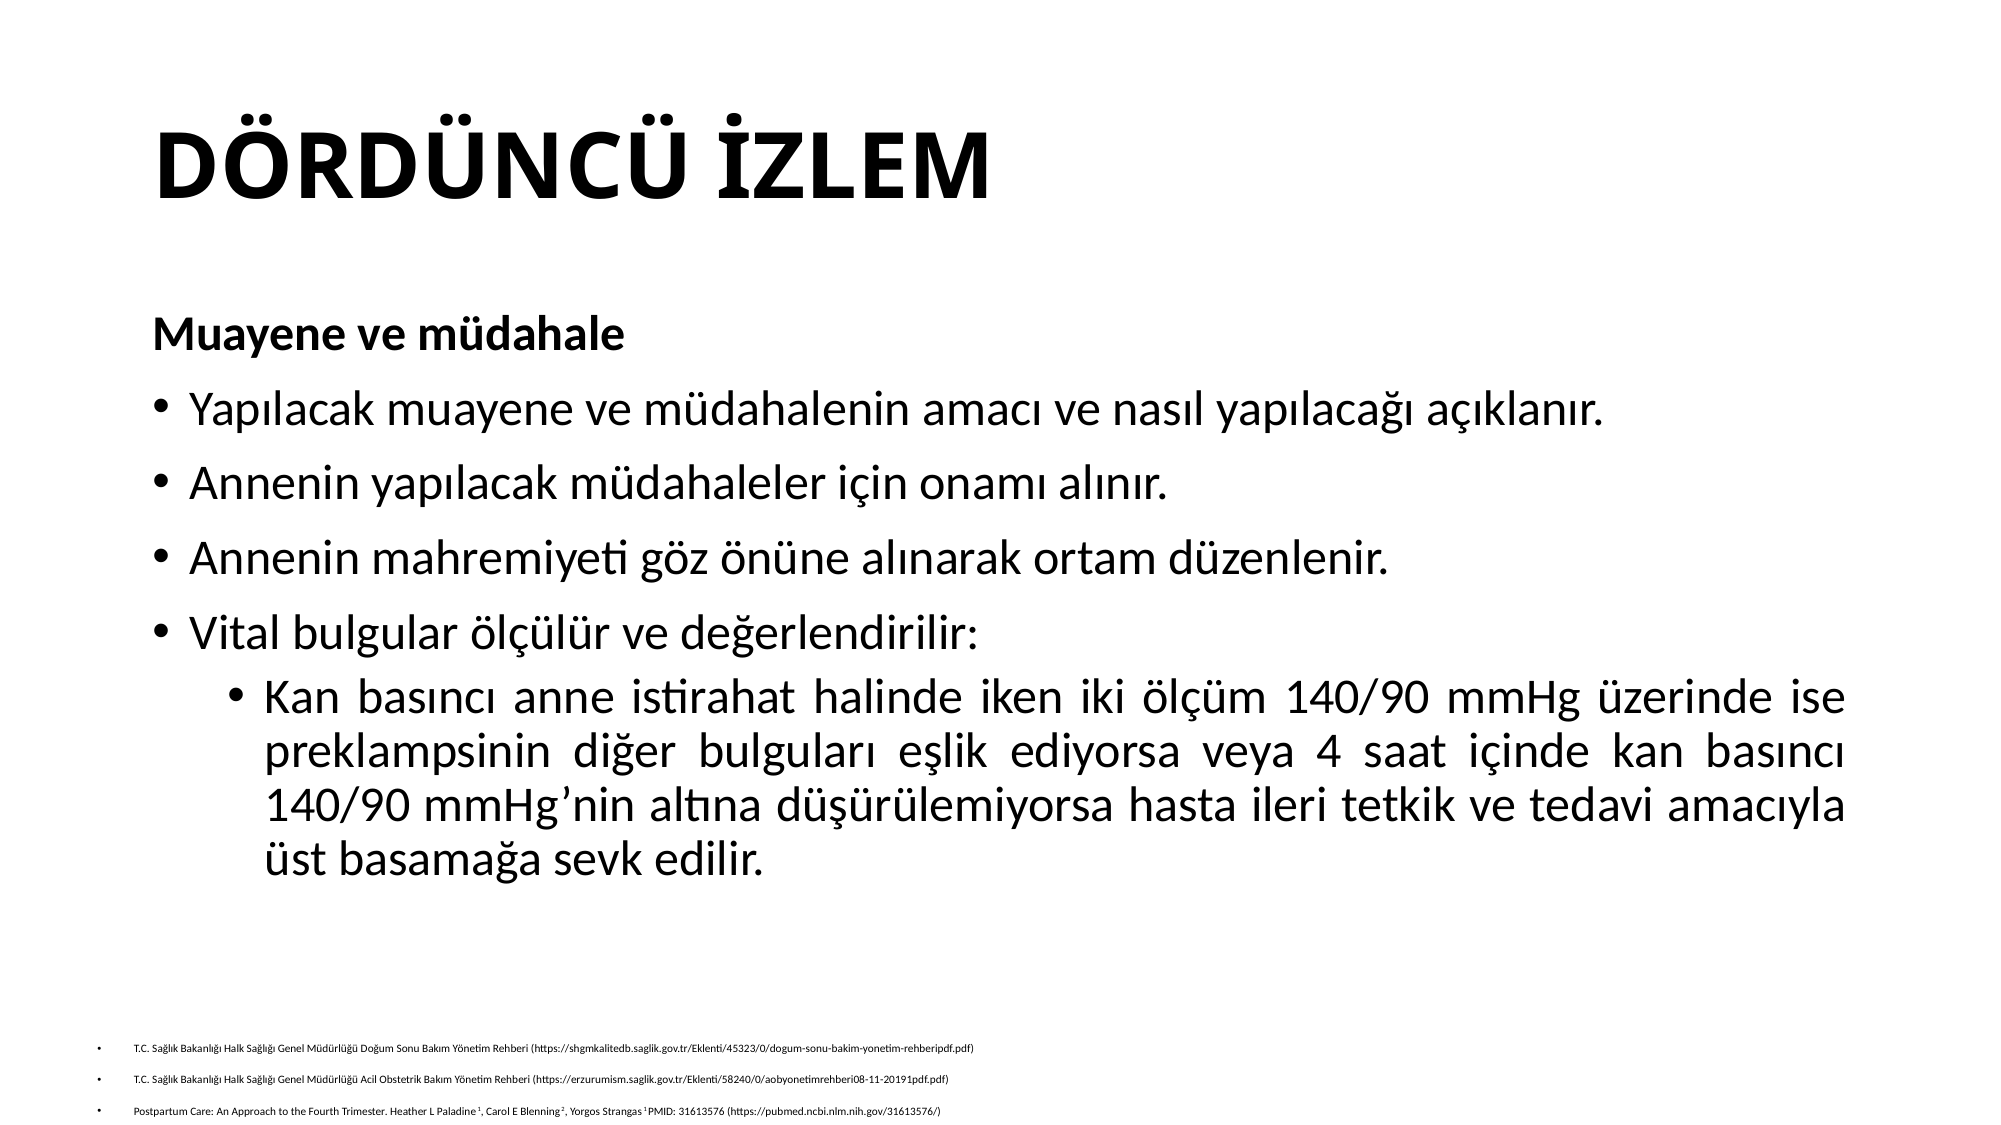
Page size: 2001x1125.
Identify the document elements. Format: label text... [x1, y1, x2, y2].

title DÖRDÜNCÜ İZLEM [137, 59, 1863, 278]
list Muayene ve müdahale Yapılacak muayene ve müdahalenin amacı ve nasıl yapılacağı açıklanır. Annenin yapılacak müdahaleler için onamı alınır. Annenin mahremiyeti göz önüne alınarak ortam düzenlenir. Vital bulgular ölçülür ve değerlendirilir: Kan basıncı anne istirahat halinde iken iki ölçüm 140/90 mmHg üzerinde ise preklampsinin diğer bulguları eşlik ediyorsa veya 4 saat içinde kan basıncı 140/90 mmHg’nin altına düşürülemiyorsa hasta ileri tetkik ve tedavi amacıyla üst basamağa sevk edilir. [137, 299, 1863, 1014]
text_box T.C. Sağlık Bakanlığı Halk Sağlığı Genel Müdürlüğü Doğum Sonu Bakım Yönetim Rehberi (https://shgmkalitedb.saglik.gov.tr/Eklenti/45323/0/dogum-sonu-bakim-yonetim-rehberipdf.pdf) T.C. Sağlık Bakanlığı Halk Sağlığı Genel Müdürlüğü Acil Obstetrik Bakım Yönetim Rehberi (https://erzurumism.saglik.gov.tr/Eklenti/58240/0/aobyonetimrehberi08-11-20191pdf.pdf) Postpartum Care: An Approach to the Fourth Trimester. Heather L Paladine 1, Carol E Blenning 2, Yorgos Strangas 1 PMID: 31613576 (https://pubmed.ncbi.nlm.nih.gov/31613576/) [82, 1035, 1808, 1125]
